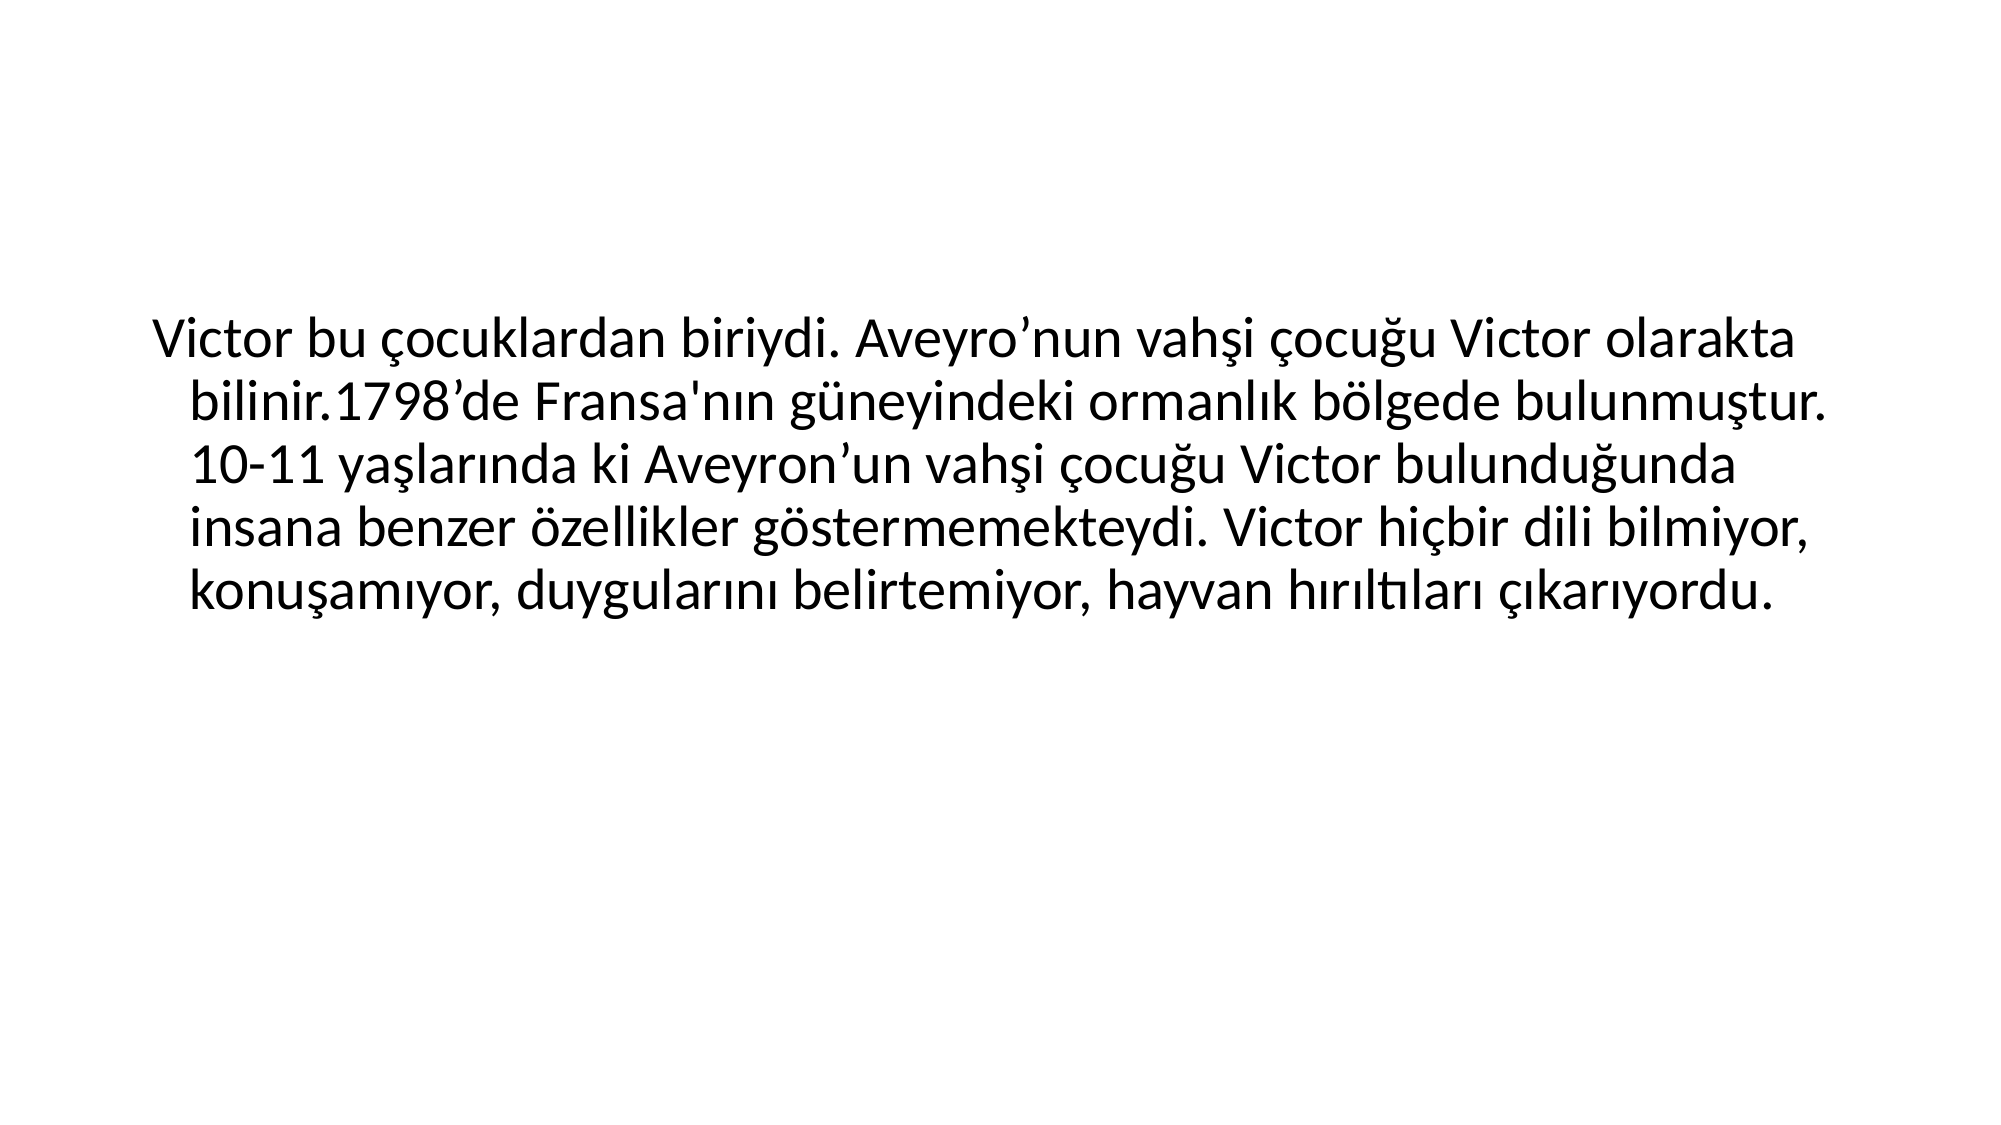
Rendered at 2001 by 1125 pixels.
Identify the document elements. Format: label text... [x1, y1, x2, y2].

list Victor bu çocuklardan biriydi. Aveyro’nun vahşi çocuğu Victor olarakta bilinir.1798’de Fransa'nın güneyindeki ormanlık bölgede bulunmuştur. 10-11 yaşlarında ki Aveyron’un vahşi çocuğu Victor bulunduğunda insana benzer özellikler göstermemekteydi. Victor hiçbir dili bilmiyor, konuşamıyor, duygularını belirtemiyor, hayvan hırıltıları çıkarıyordu. [137, 299, 1863, 1014]
